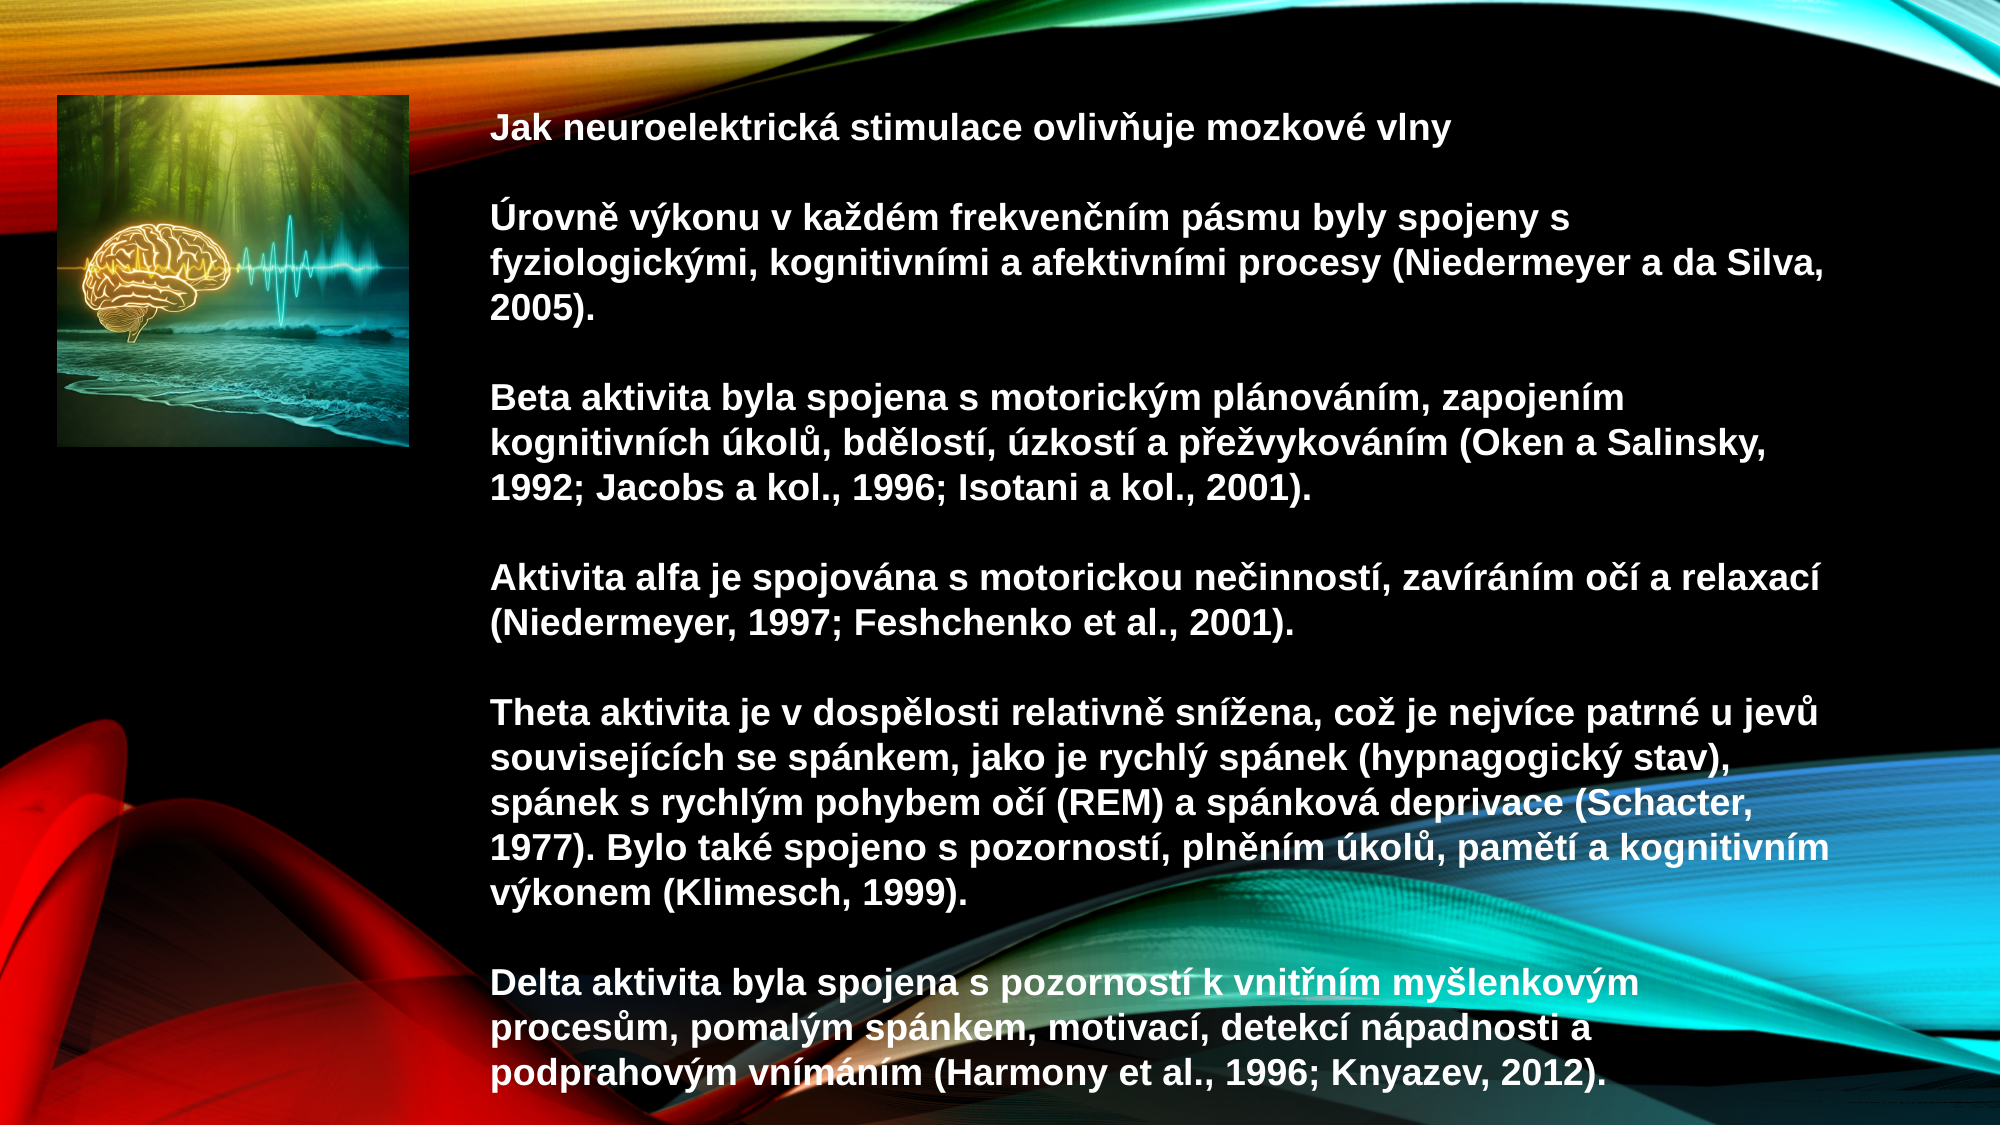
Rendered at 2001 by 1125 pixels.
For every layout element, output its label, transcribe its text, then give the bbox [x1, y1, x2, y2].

picture [0, 717, 2000, 1125]
text_box Jak neuroelektrická stimulace ovlivňuje mozkové vlny Úrovně výkonu v každém frekvenčním pásmu byly spojeny s fyziologickými, kognitivními a afektivními procesy (Niedermeyer a da Silva, 2005). Beta aktivita byla spojena s motorickým plánováním, zapojením kognitivních úkolů, bdělostí, úzkostí a přežvykováním (Oken a Salinsky, 1992; Jacobs a kol., 1996; Isotani a kol., 2001). Aktivita alfa je spojována s motorickou nečinností, zavíráním očí a relaxací (Niedermeyer, 1997; Feshchenko et al., 2001). Theta aktivita je v dospělosti relativně snížena, což je nejvíce patrné u jevů souvisejících se spánkem, jako je rychlý spánek (hypnagogický stav), spánek s rychlým pohybem očí (REM) a spánková deprivace (Schacter, 1977). Bylo také spojeno s pozorností, plněním úkolů, pamětí a kognitivním výkonem (Klimesch, 1999). Delta aktivita byla spojena s pozorností k vnitřním myšlenkovým procesům, pomalým spánkem, motivací, detekcí nápadnosti a podprahovým vnímáním (Harmony et al., 1996; Knyazev, 2012). [475, 95, 1855, 1101]
picture [0, 0, 2000, 447]
